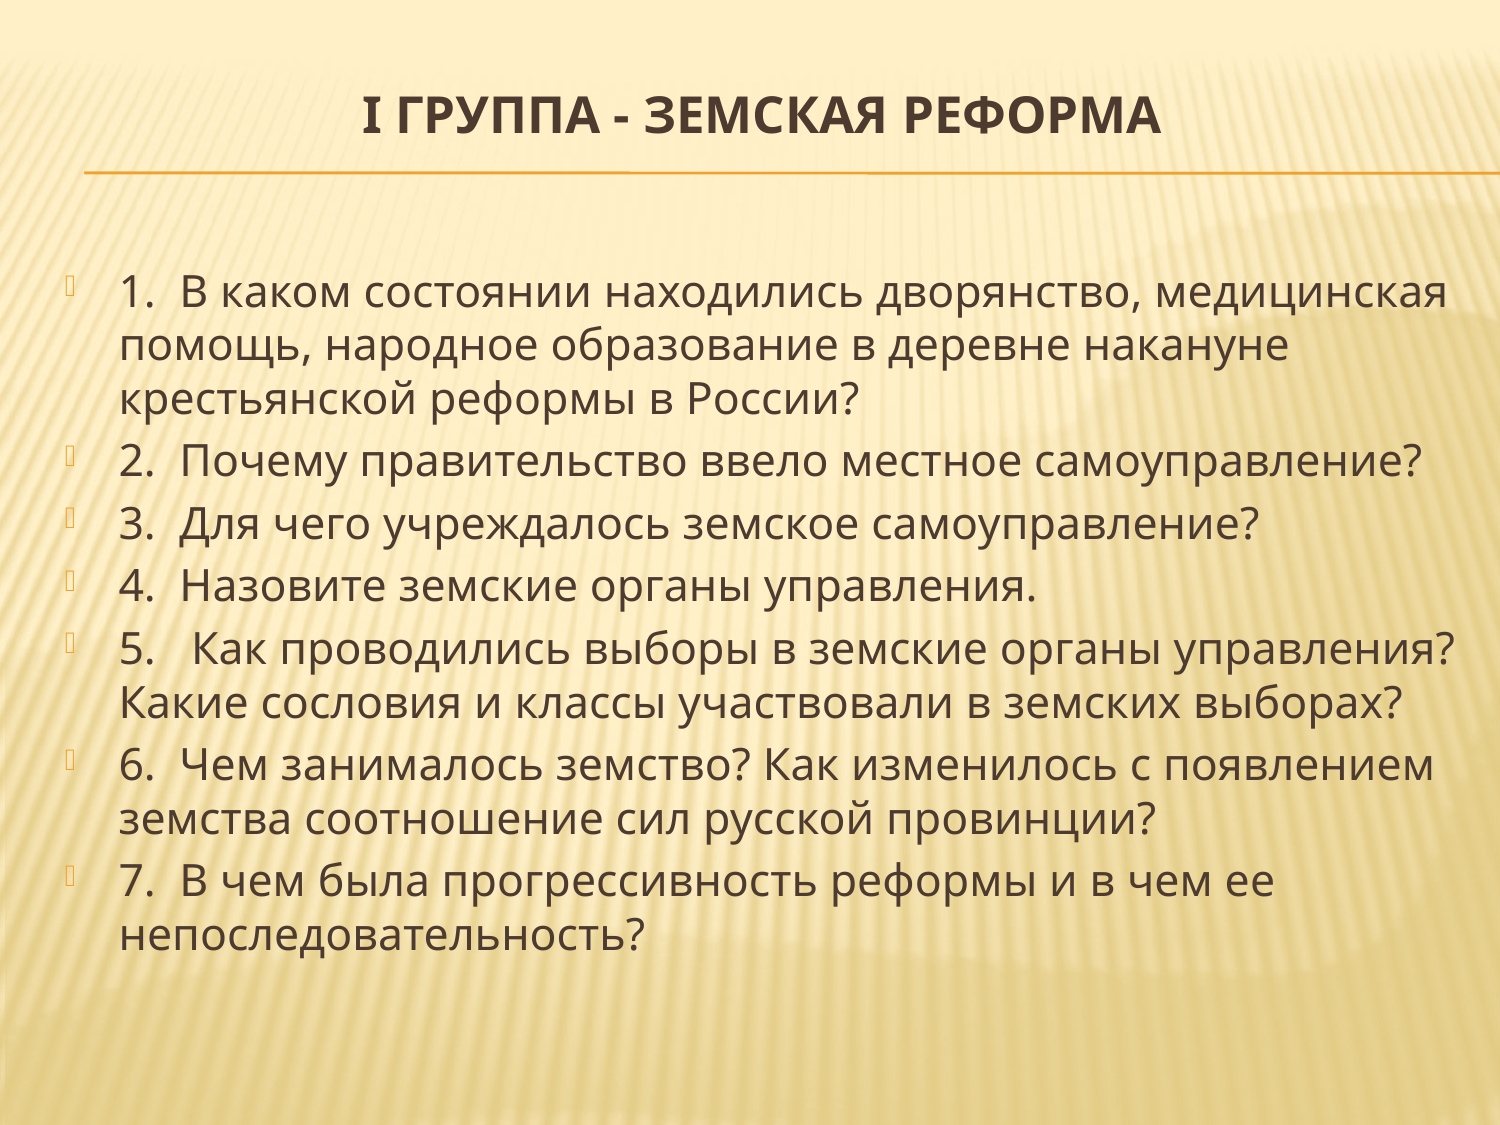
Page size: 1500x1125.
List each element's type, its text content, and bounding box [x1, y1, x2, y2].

title I группа - Земская реформа [50, 75, 1475, 213]
list 1. В каком состоянии находились дворянство, медицинская помощь, народное образование в деревне накануне крестьянской реформы в России? 2. Почему правительство ввело местное самоуправление? 3. Для чего учреждалось земское самоуправление? 4. Назовите земские органы управления. 5. Как проводились выборы в земские органы управления? Какие сословия и классы участвовали в земских выборах? 6. Чем занималось земство? Как изменилось с появлением земства соотношение сил русской провинции? 7. В чем была прогрессивность реформы и в чем ее непоследовательность? [50, 254, 1475, 998]
